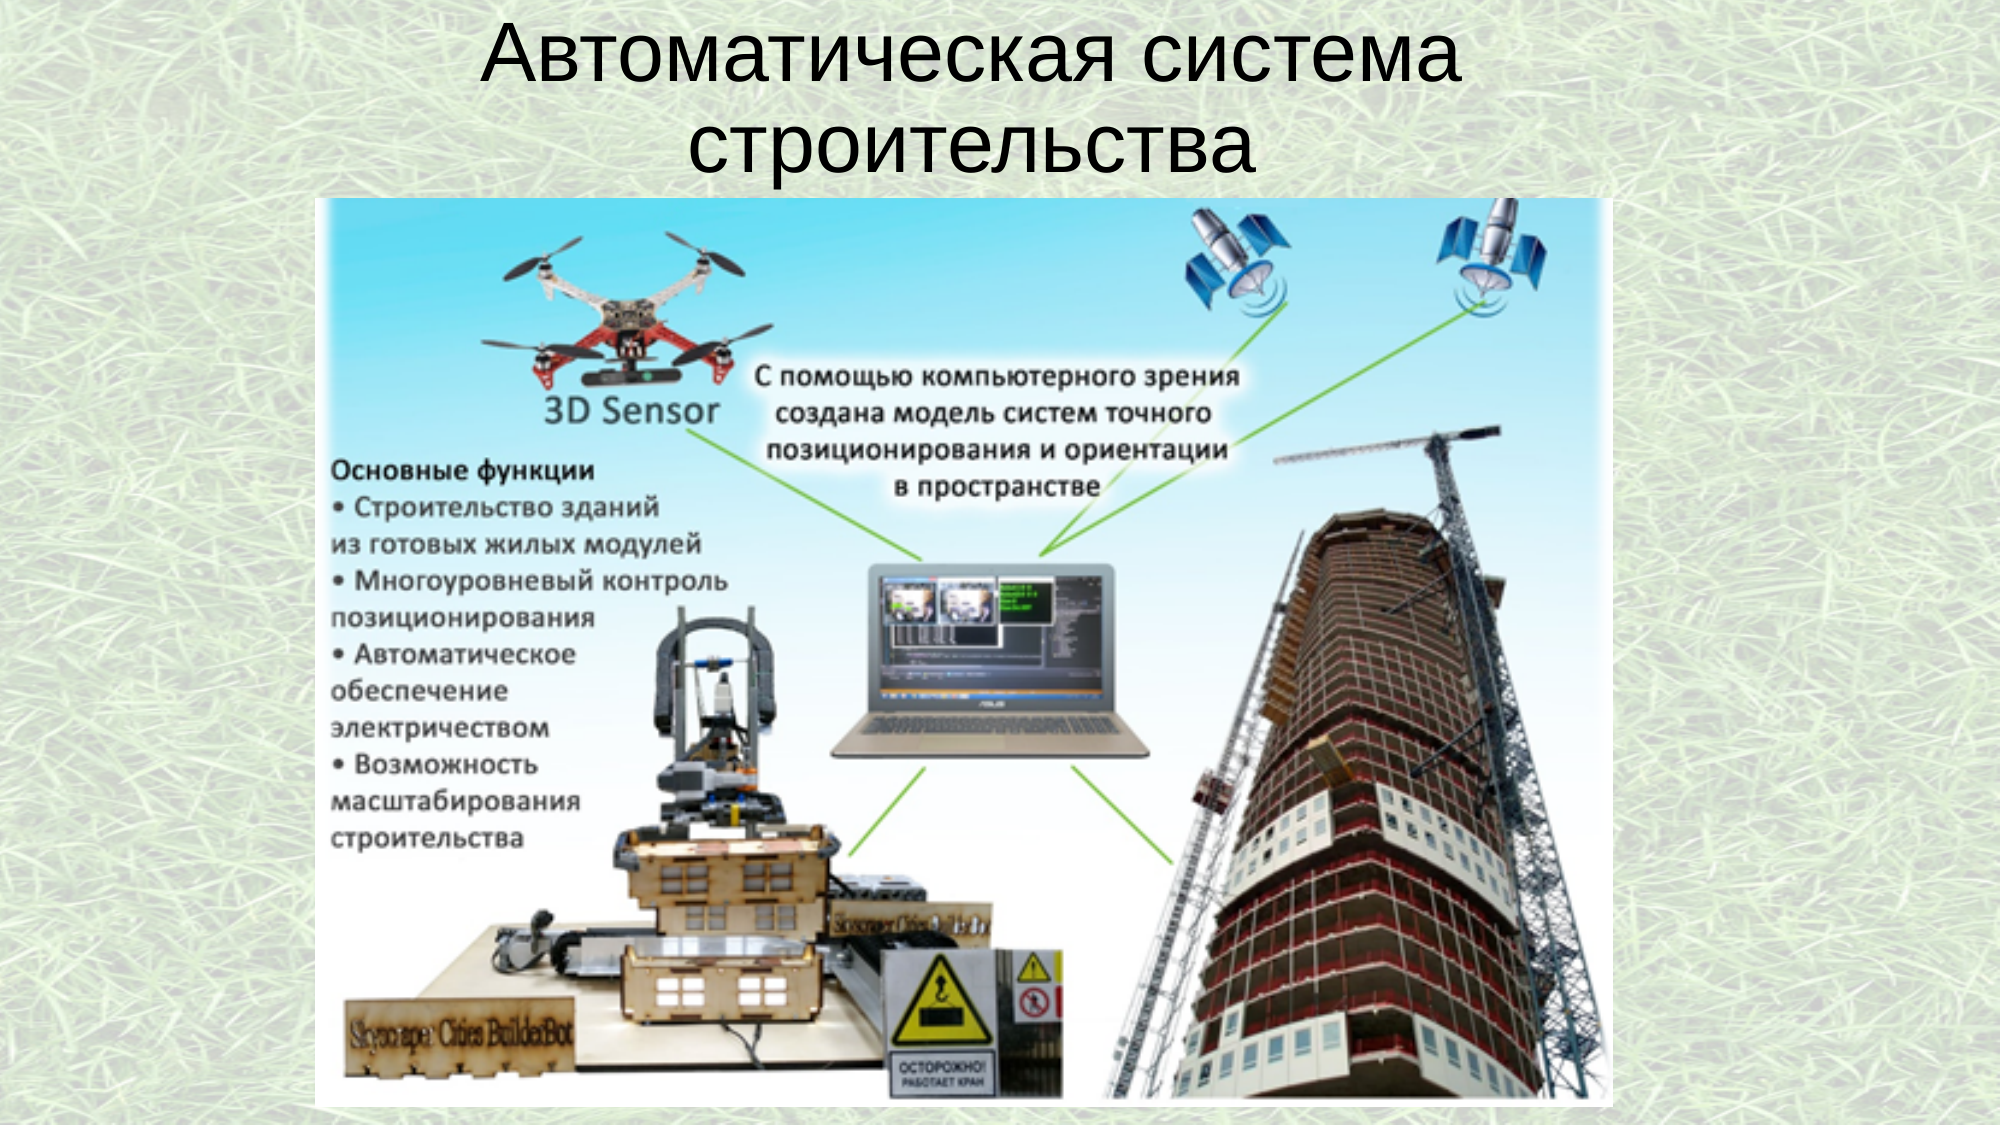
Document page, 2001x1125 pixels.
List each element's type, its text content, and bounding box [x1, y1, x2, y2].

title Автоматическая система строительства [196, 0, 1749, 199]
picture [314, 198, 1613, 1107]
